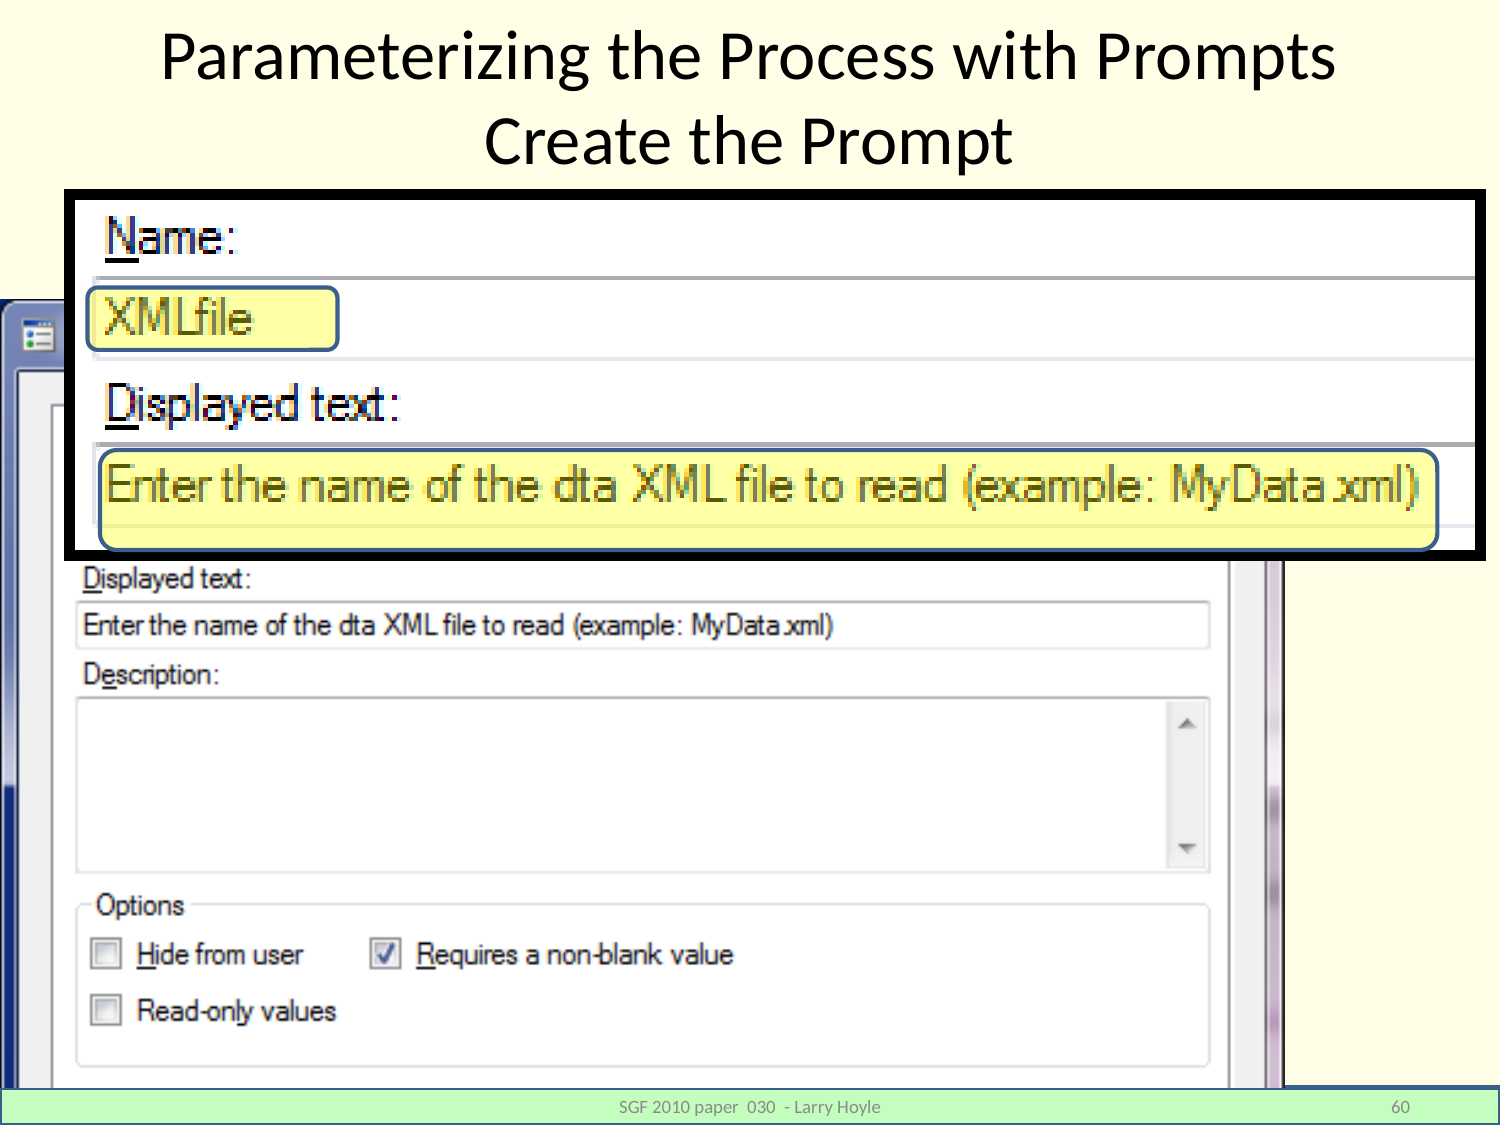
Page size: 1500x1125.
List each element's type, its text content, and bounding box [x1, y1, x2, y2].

picture [0, 199, 1476, 1088]
title Parameterizing the Process with Prompts Create the Prompt [0, 0, 1500, 188]
slide_number 60 [1074, 1087, 1425, 1125]
footer SGF 2010 paper 030 - Larry Hoyle [512, 1097, 988, 1125]
